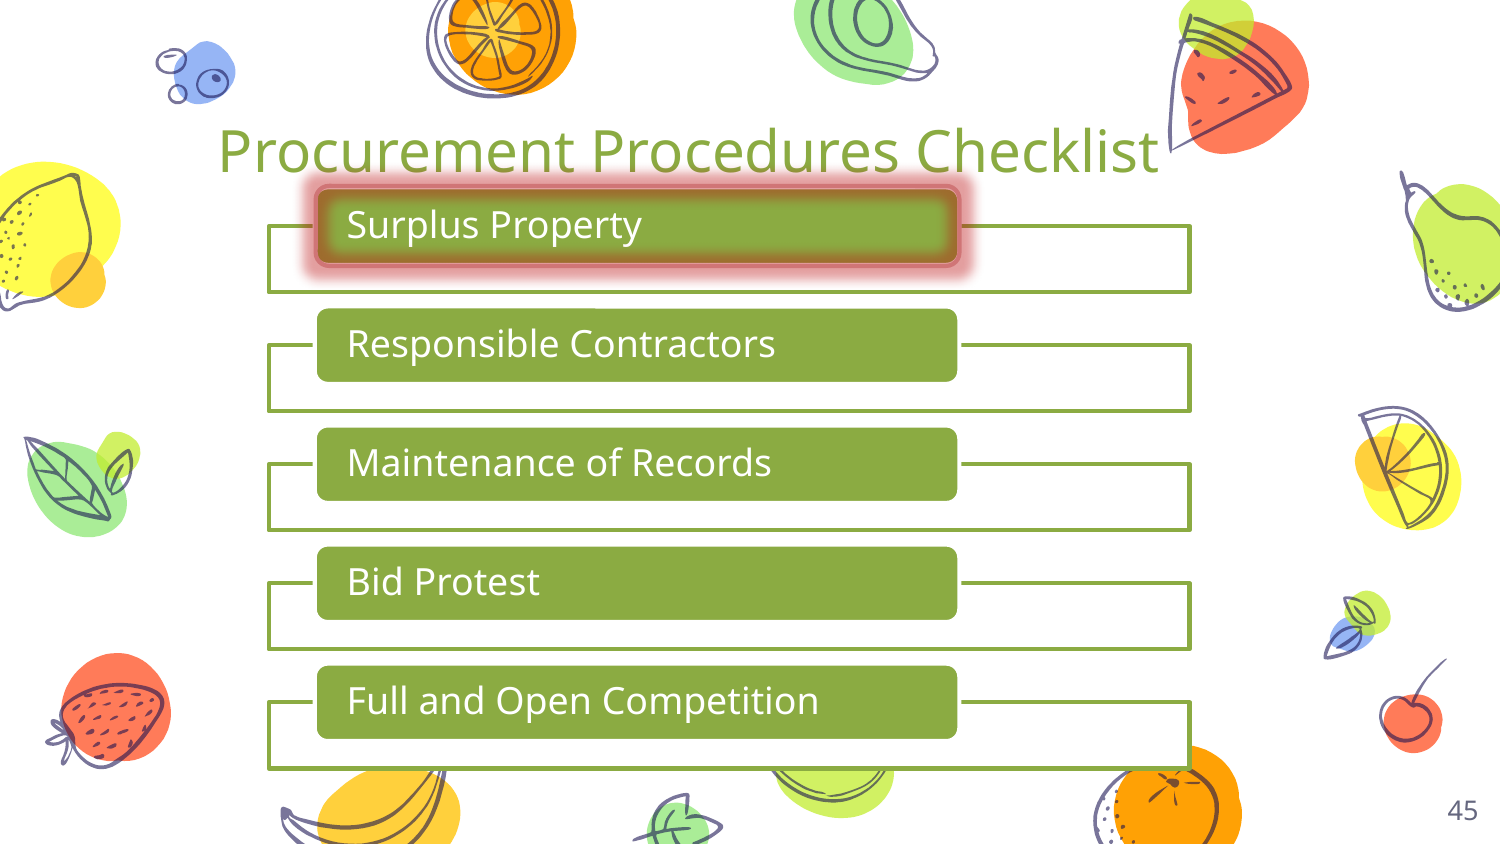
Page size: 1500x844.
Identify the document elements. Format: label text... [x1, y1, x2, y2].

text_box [268, 184, 1190, 772]
text_box Procurement Procedures Checklist [203, 106, 1500, 192]
slide_number 45 [1403, 779, 1494, 844]
